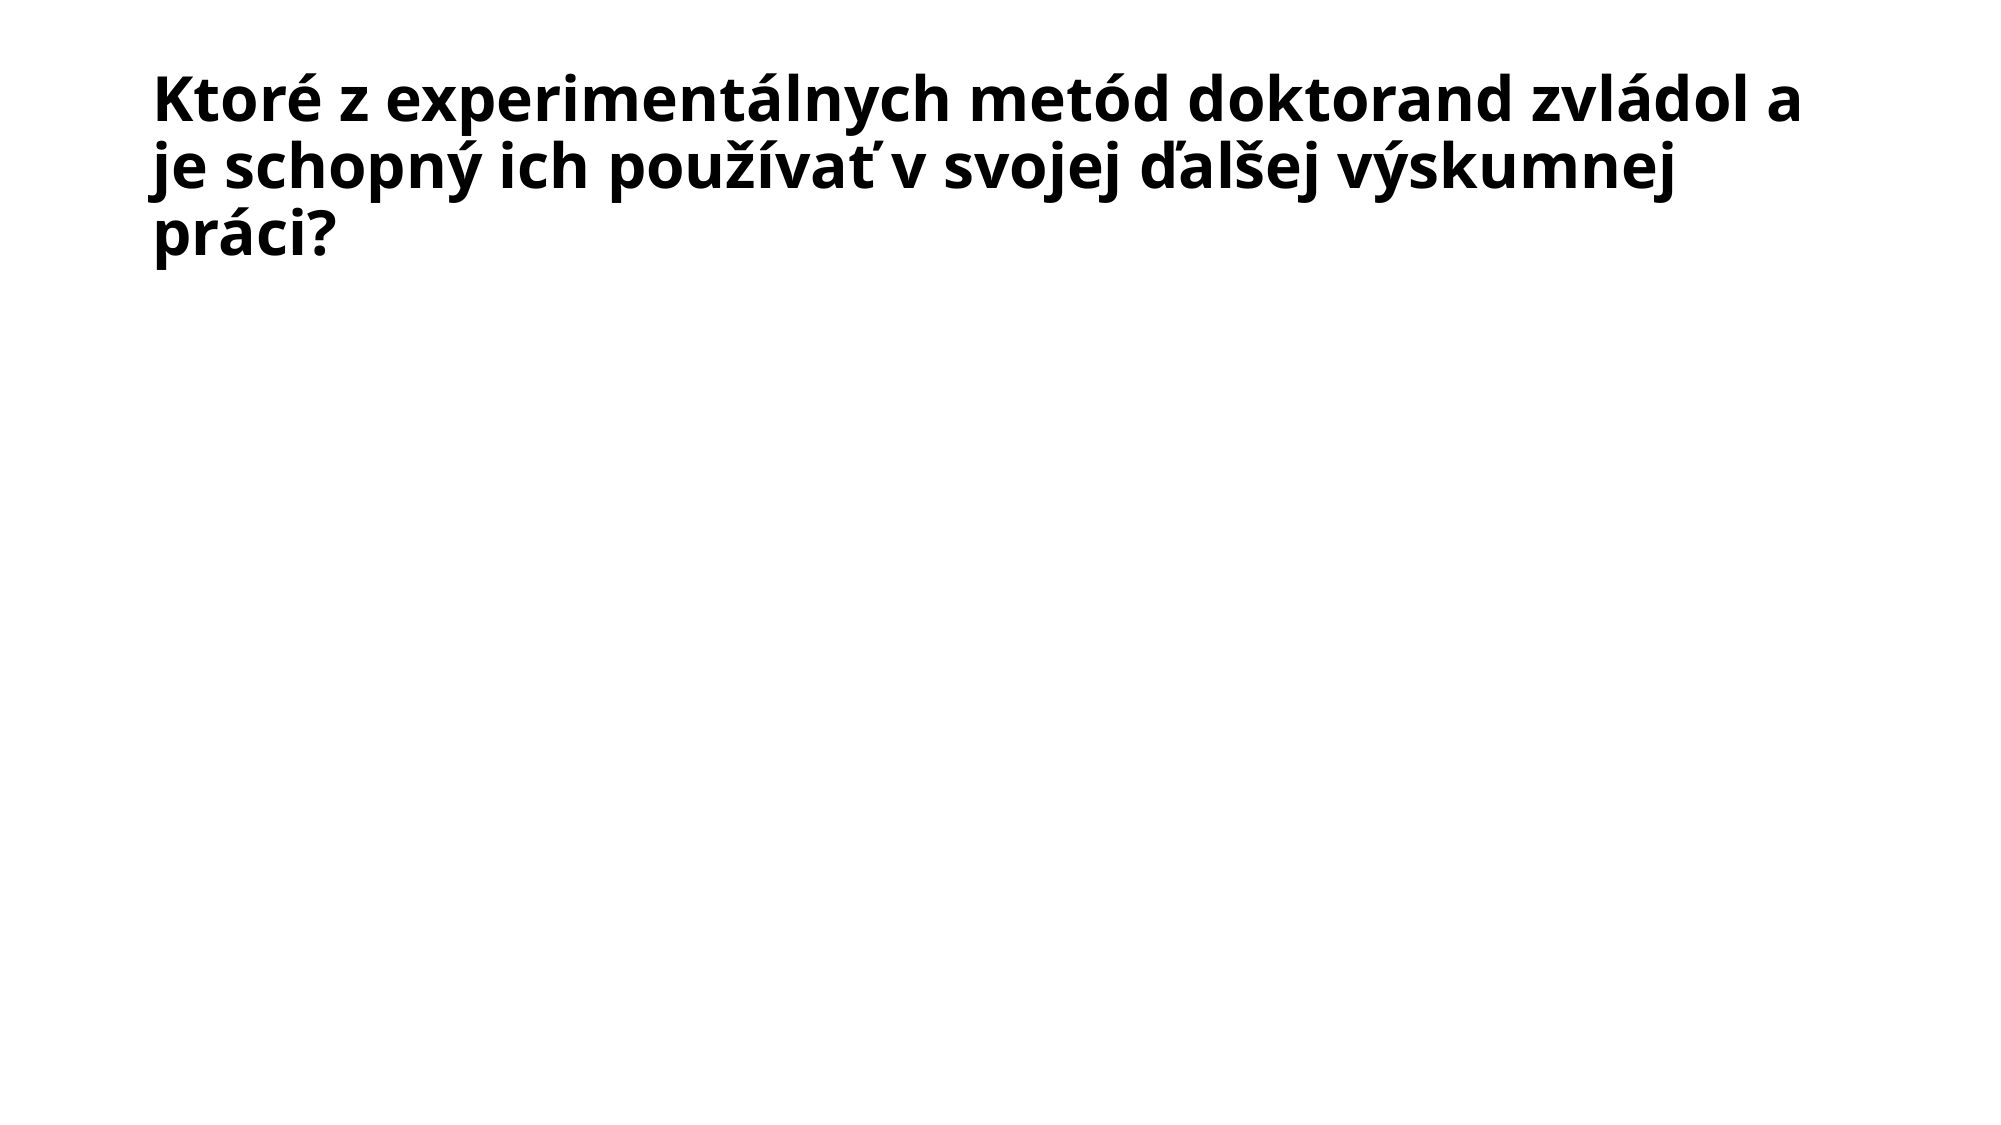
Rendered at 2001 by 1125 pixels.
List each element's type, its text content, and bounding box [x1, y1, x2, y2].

title Ktoré z experimentálnych metód doktorand zvládol a je schopný ich používať v svojej ďalšej výskumnej práci? [137, 59, 1863, 278]
